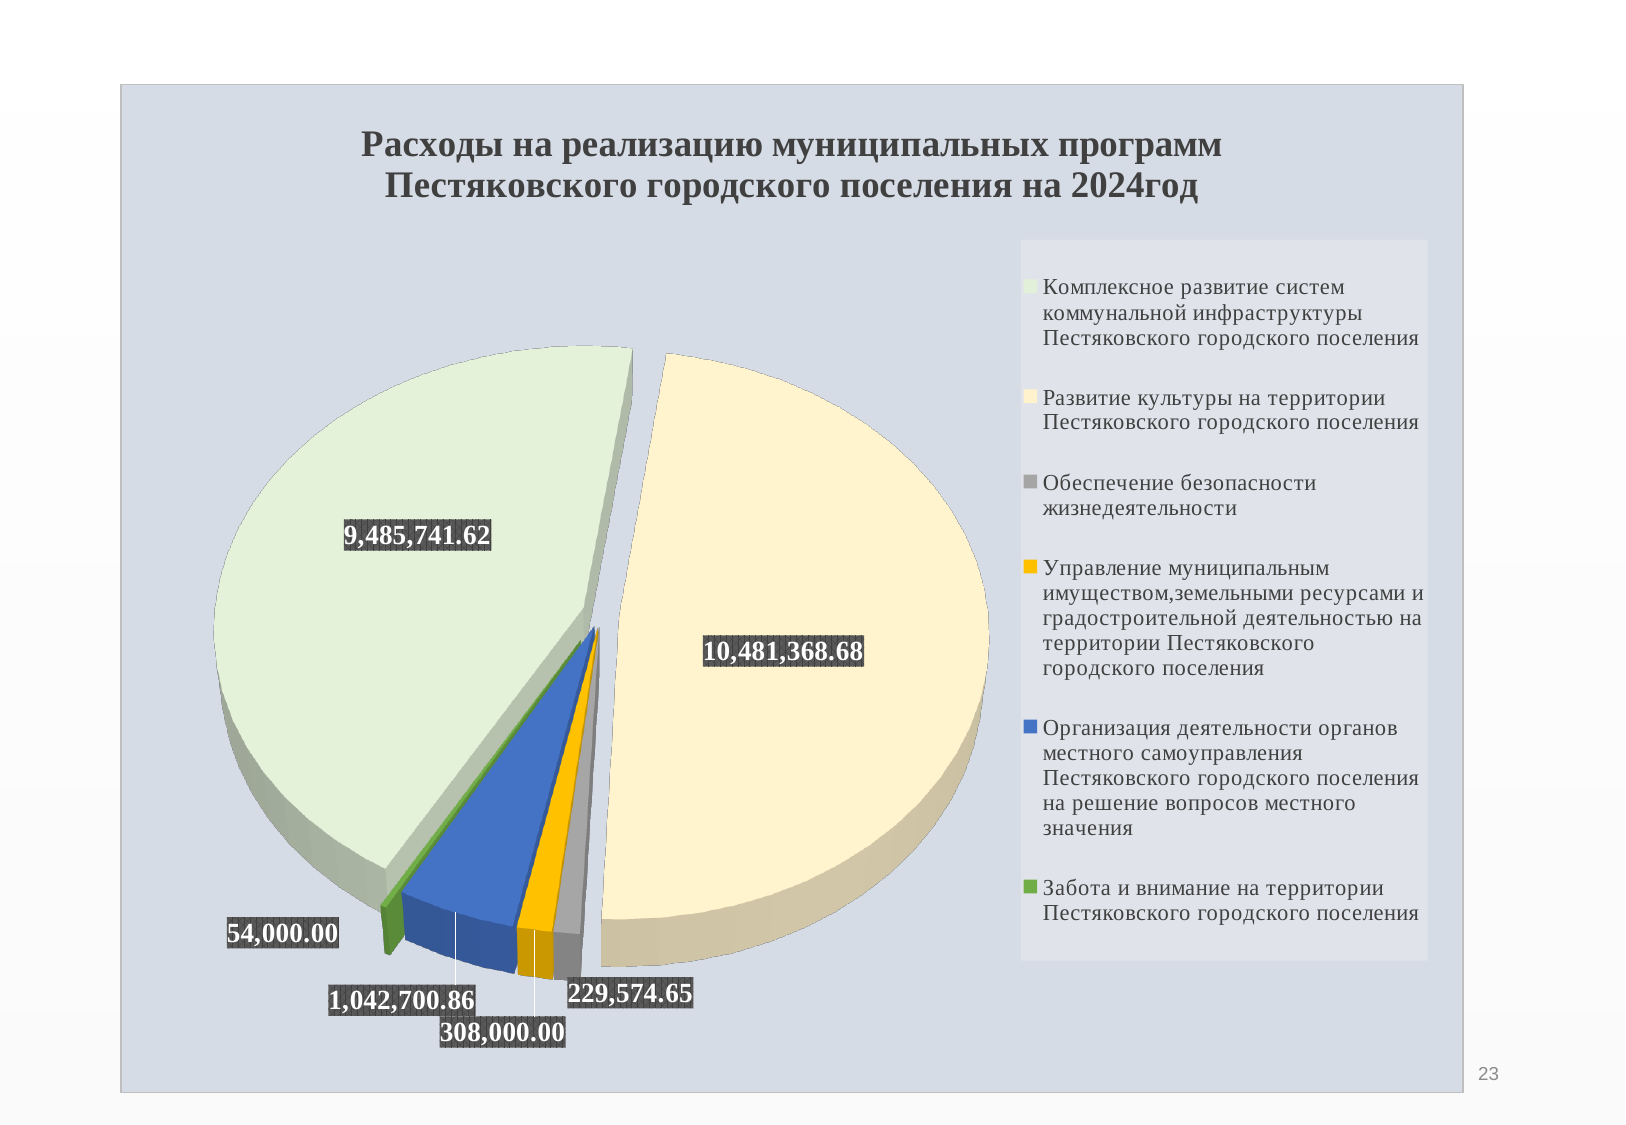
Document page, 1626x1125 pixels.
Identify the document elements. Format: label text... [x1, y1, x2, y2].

slide_number 23 [1148, 1042, 1515, 1103]
chart [96, 83, 1464, 1094]
